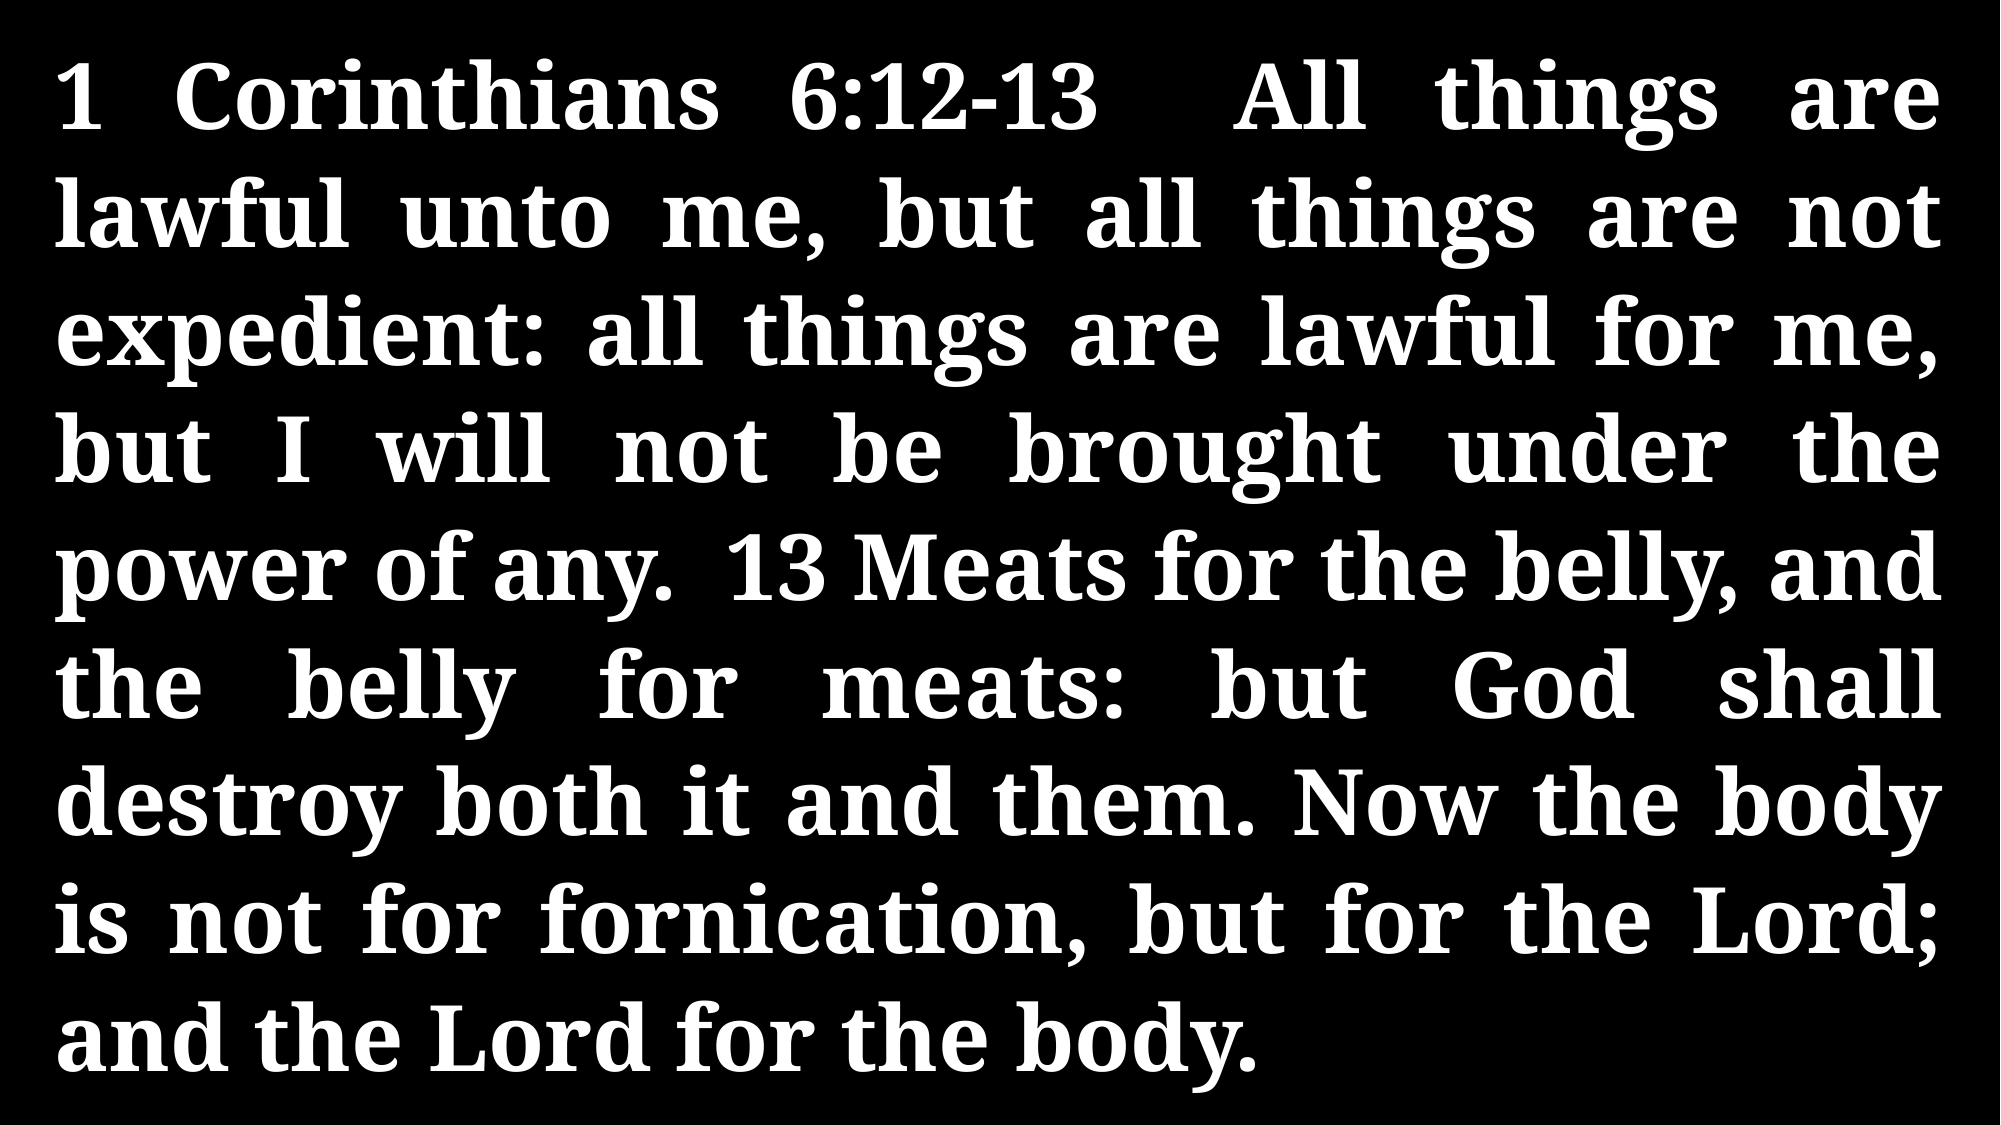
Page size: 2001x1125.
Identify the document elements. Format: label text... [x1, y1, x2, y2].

text_box 1 Corinthians 6:12-13 All things are lawful unto me, but all things are not expedient: all things are lawful for me, but I will not be brought under the power of any. 13 Meats for the belly, and the belly for meats: but God shall destroy both it and them. Now the body is not for fornication, but for the Lord; and the Lord for the body. [39, 23, 1961, 1097]
